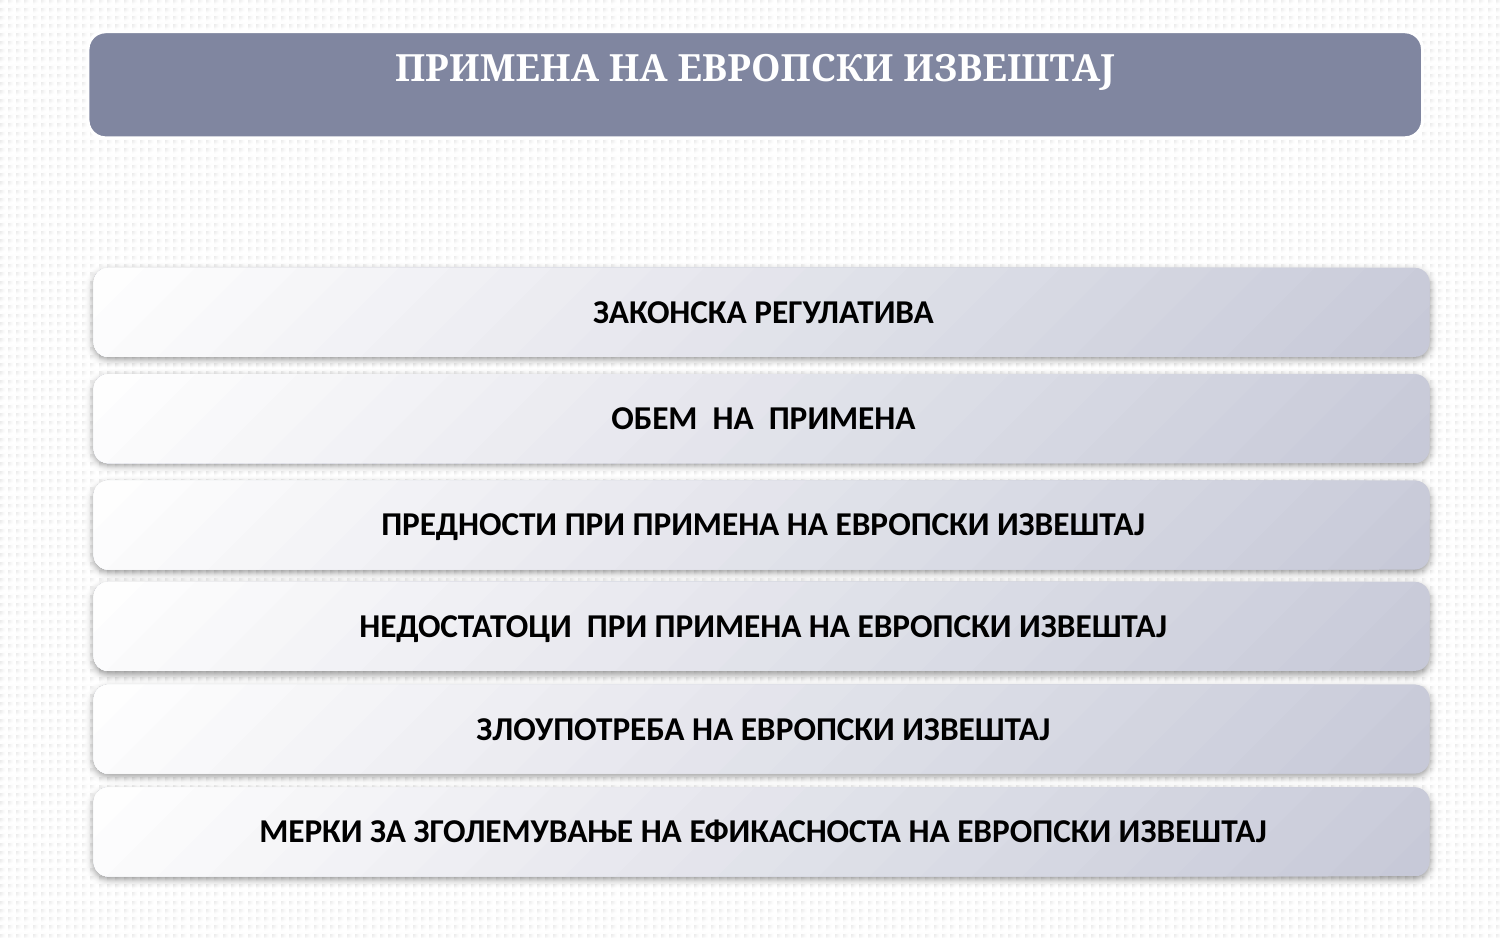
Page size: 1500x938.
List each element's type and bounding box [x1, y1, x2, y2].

text_box [87, 31, 1423, 518]
list [93, 267, 1430, 883]
